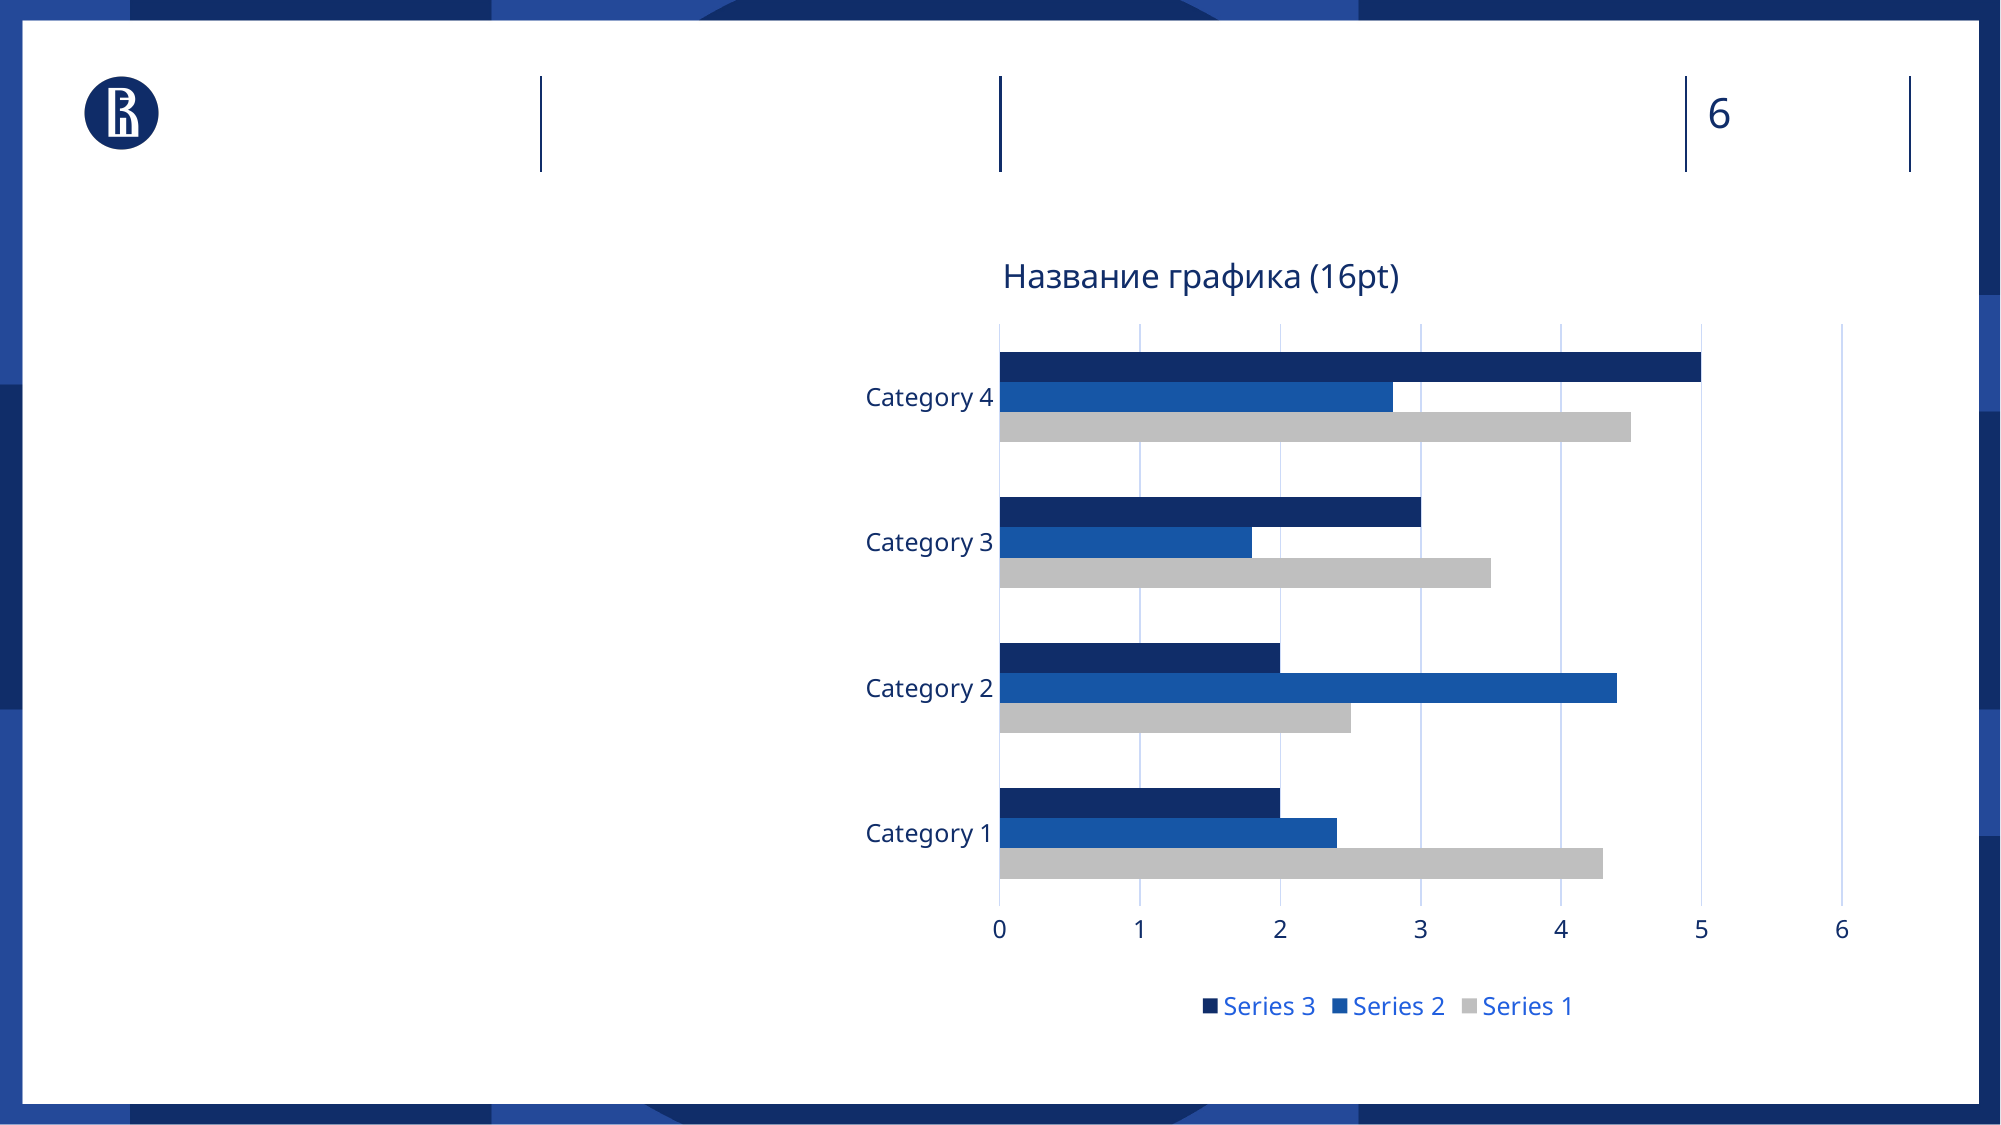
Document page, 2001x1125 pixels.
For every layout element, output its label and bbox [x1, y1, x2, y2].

picture [0, 0, 2001, 1125]
chart [857, 237, 1921, 1030]
